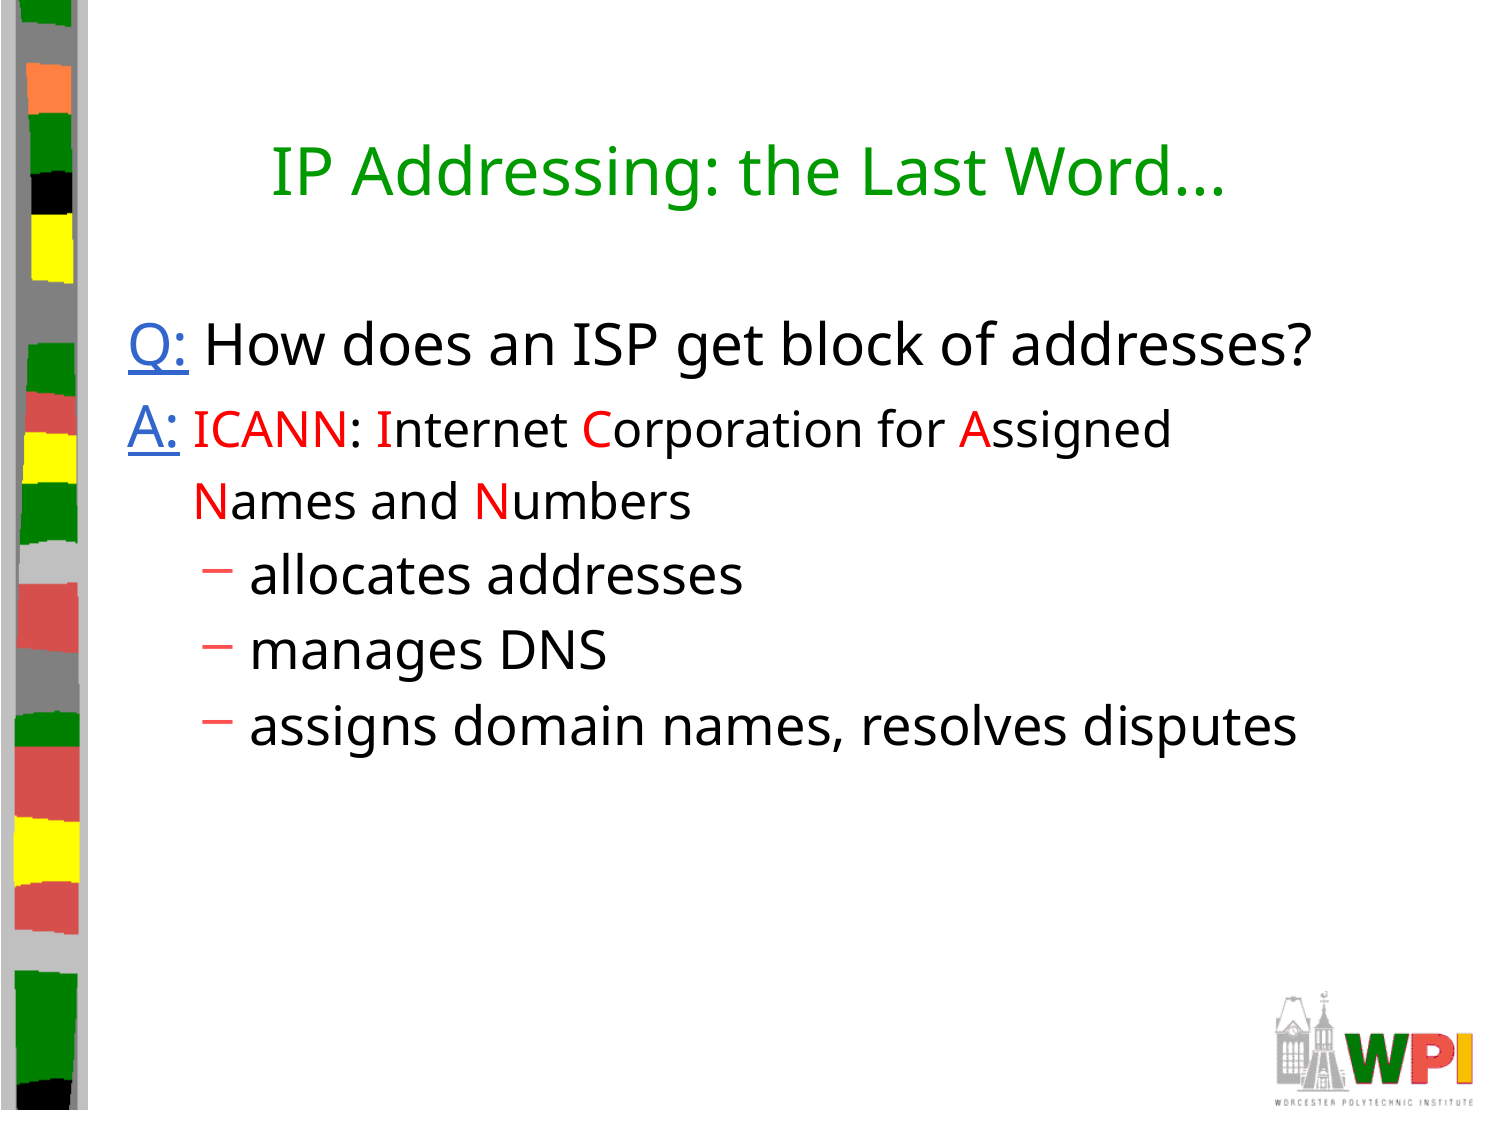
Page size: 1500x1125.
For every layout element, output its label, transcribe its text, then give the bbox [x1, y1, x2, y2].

picture [0, 0, 88, 1110]
title IP Addressing: the Last Word... [112, 74, 1388, 263]
picture [1275, 991, 1475, 1107]
list Q: How does an ISP get block of addresses? A: ICANN: Internet Corporation for Assigned Names and Numbers allocates addresses manages DNS assigns domain names, resolves disputes [112, 299, 1388, 1001]
